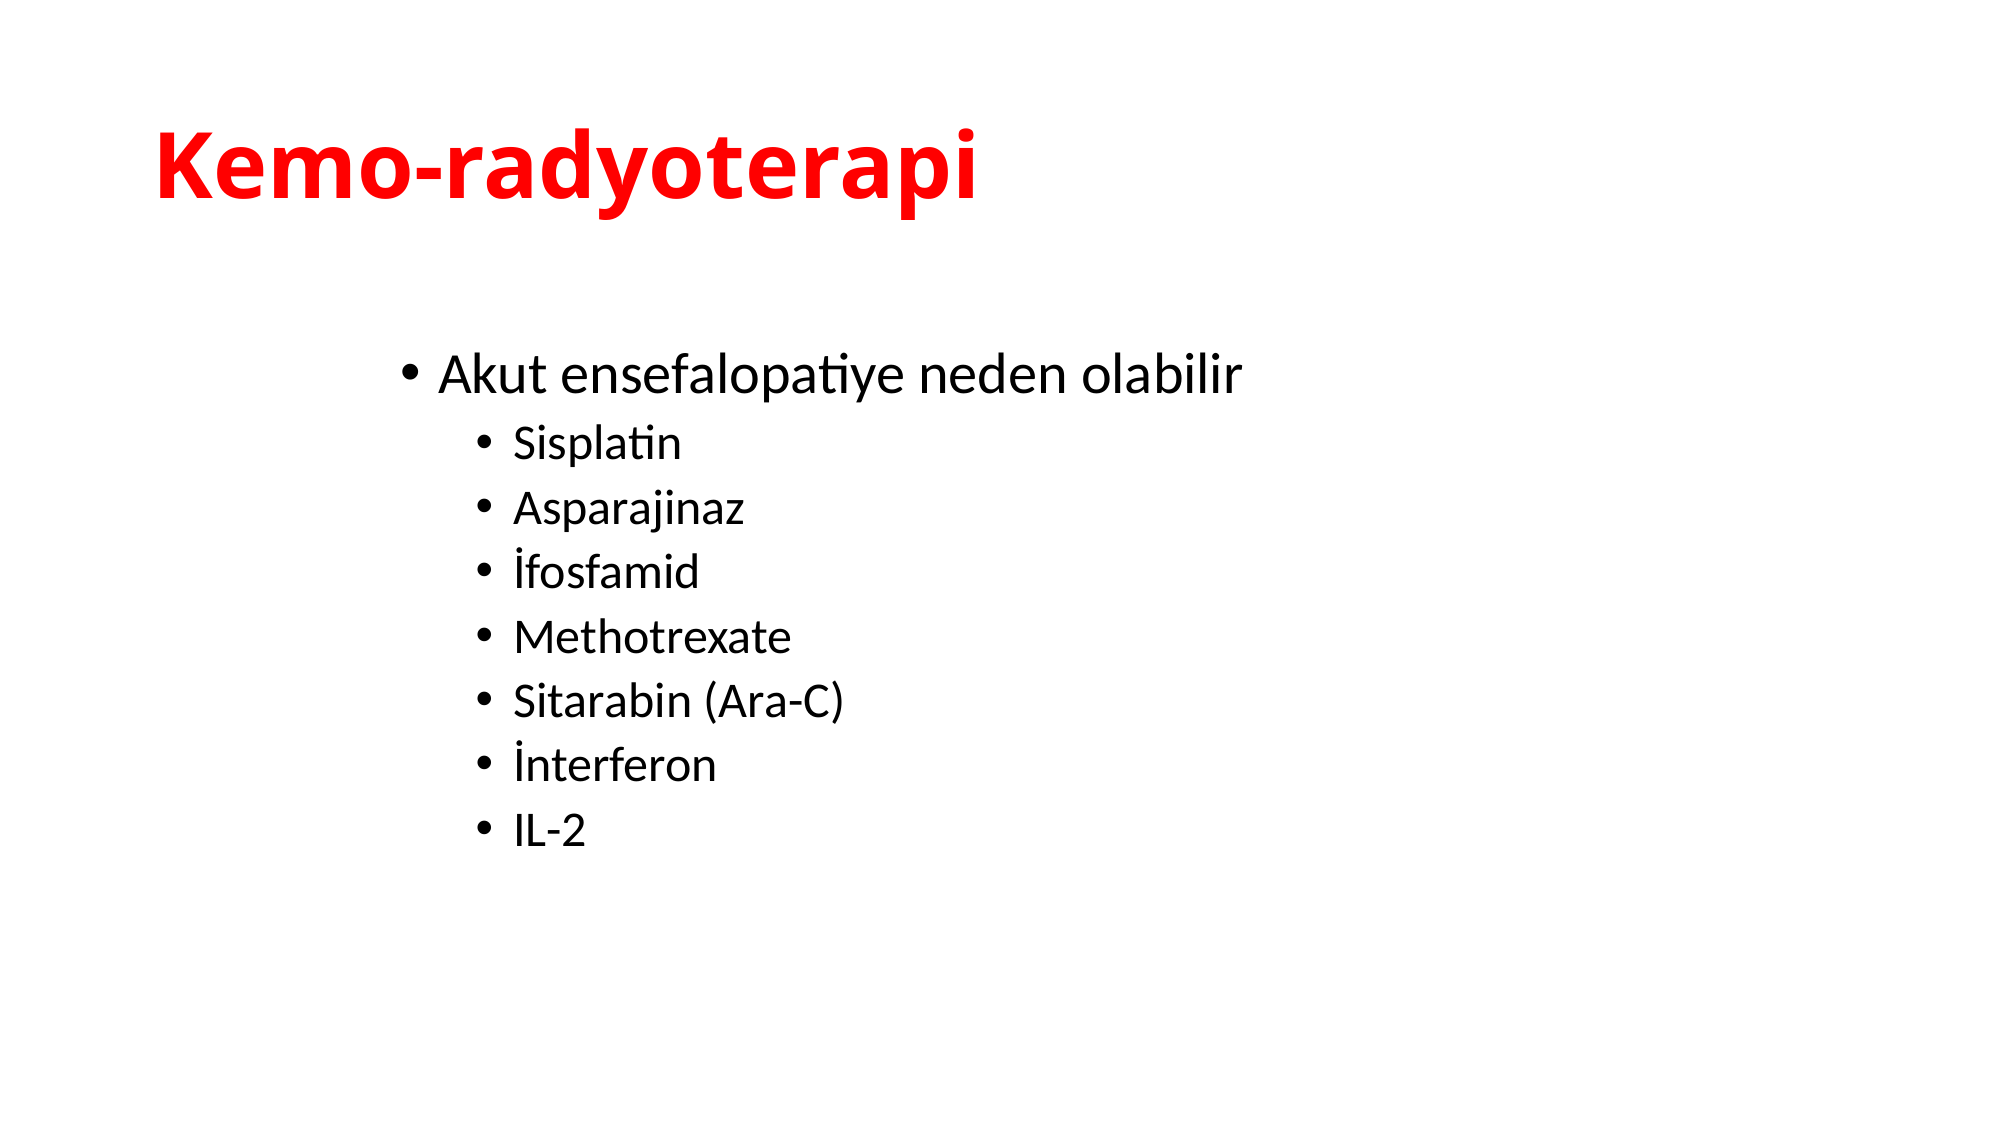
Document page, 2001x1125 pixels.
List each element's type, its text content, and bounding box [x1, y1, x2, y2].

list Akut ensefalopatiye neden olabilir Sisplatin Asparajinaz İfosfamid Methotrexate Sitarabin (Ara-C) İnterferon IL-2 [385, 335, 1615, 1000]
title Kemo-radyoterapi [137, 59, 1863, 278]
